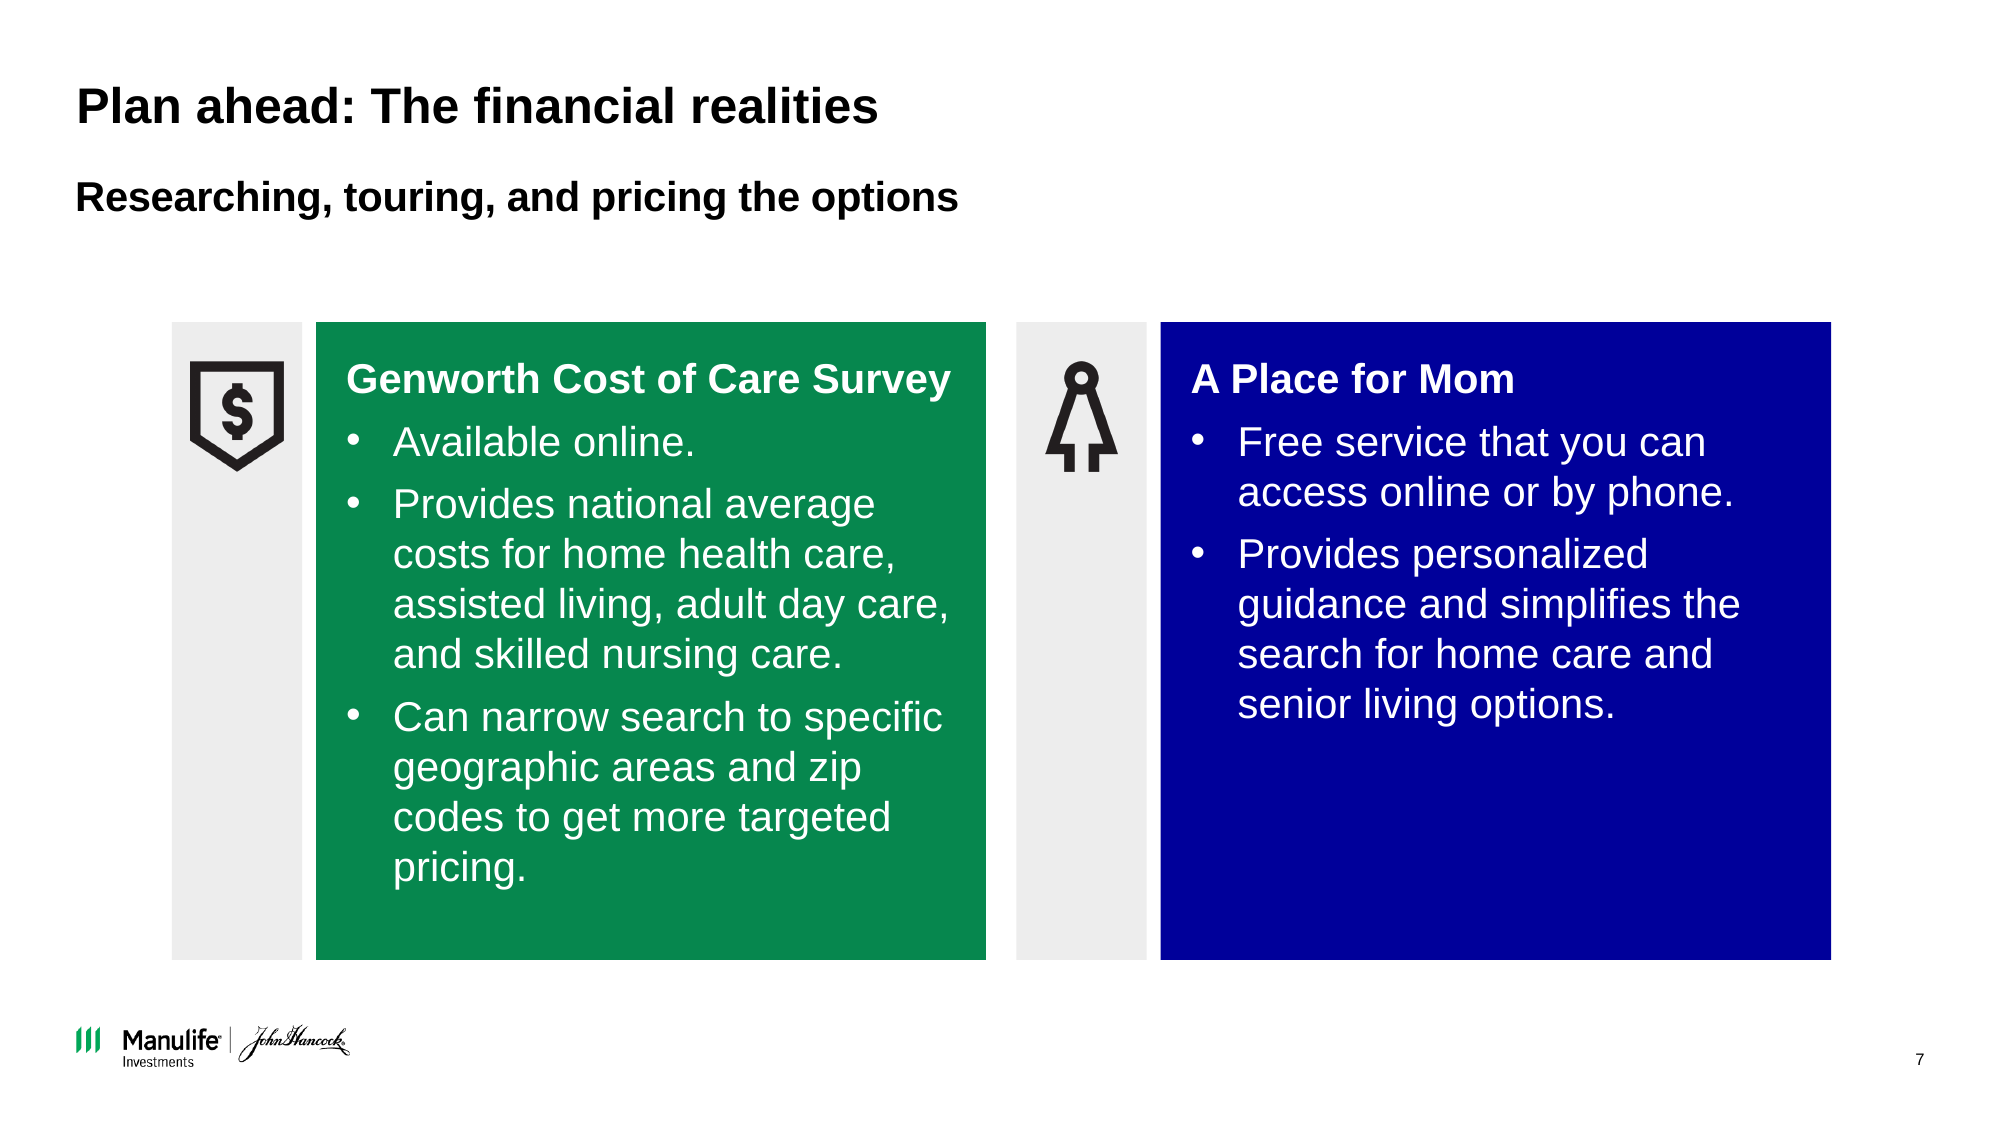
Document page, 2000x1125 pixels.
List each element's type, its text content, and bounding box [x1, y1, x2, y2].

title Plan ahead: The financial realities [76, 77, 1926, 208]
text_box Genworth Cost of Care Survey Available online. Provides national average costs for home health care, assisted living, adult day care, and skilled nursing care. Can narrow search to specific geographic areas and zip codes to get more targeted pricing. [315, 321, 987, 961]
list Researching, touring, and pricing the options [75, 173, 1445, 245]
picture [76, 1024, 350, 1067]
text_box [171, 321, 303, 961]
slide_number 7 [1878, 1039, 1925, 1069]
picture [1045, 361, 1118, 472]
text_box A Place for Mom Free service that you can access online or by phone. Provides personalized guidance and simplifies the search for home care and senior living options. [1160, 321, 1832, 961]
picture [190, 361, 284, 472]
text_box [1015, 321, 1148, 961]
